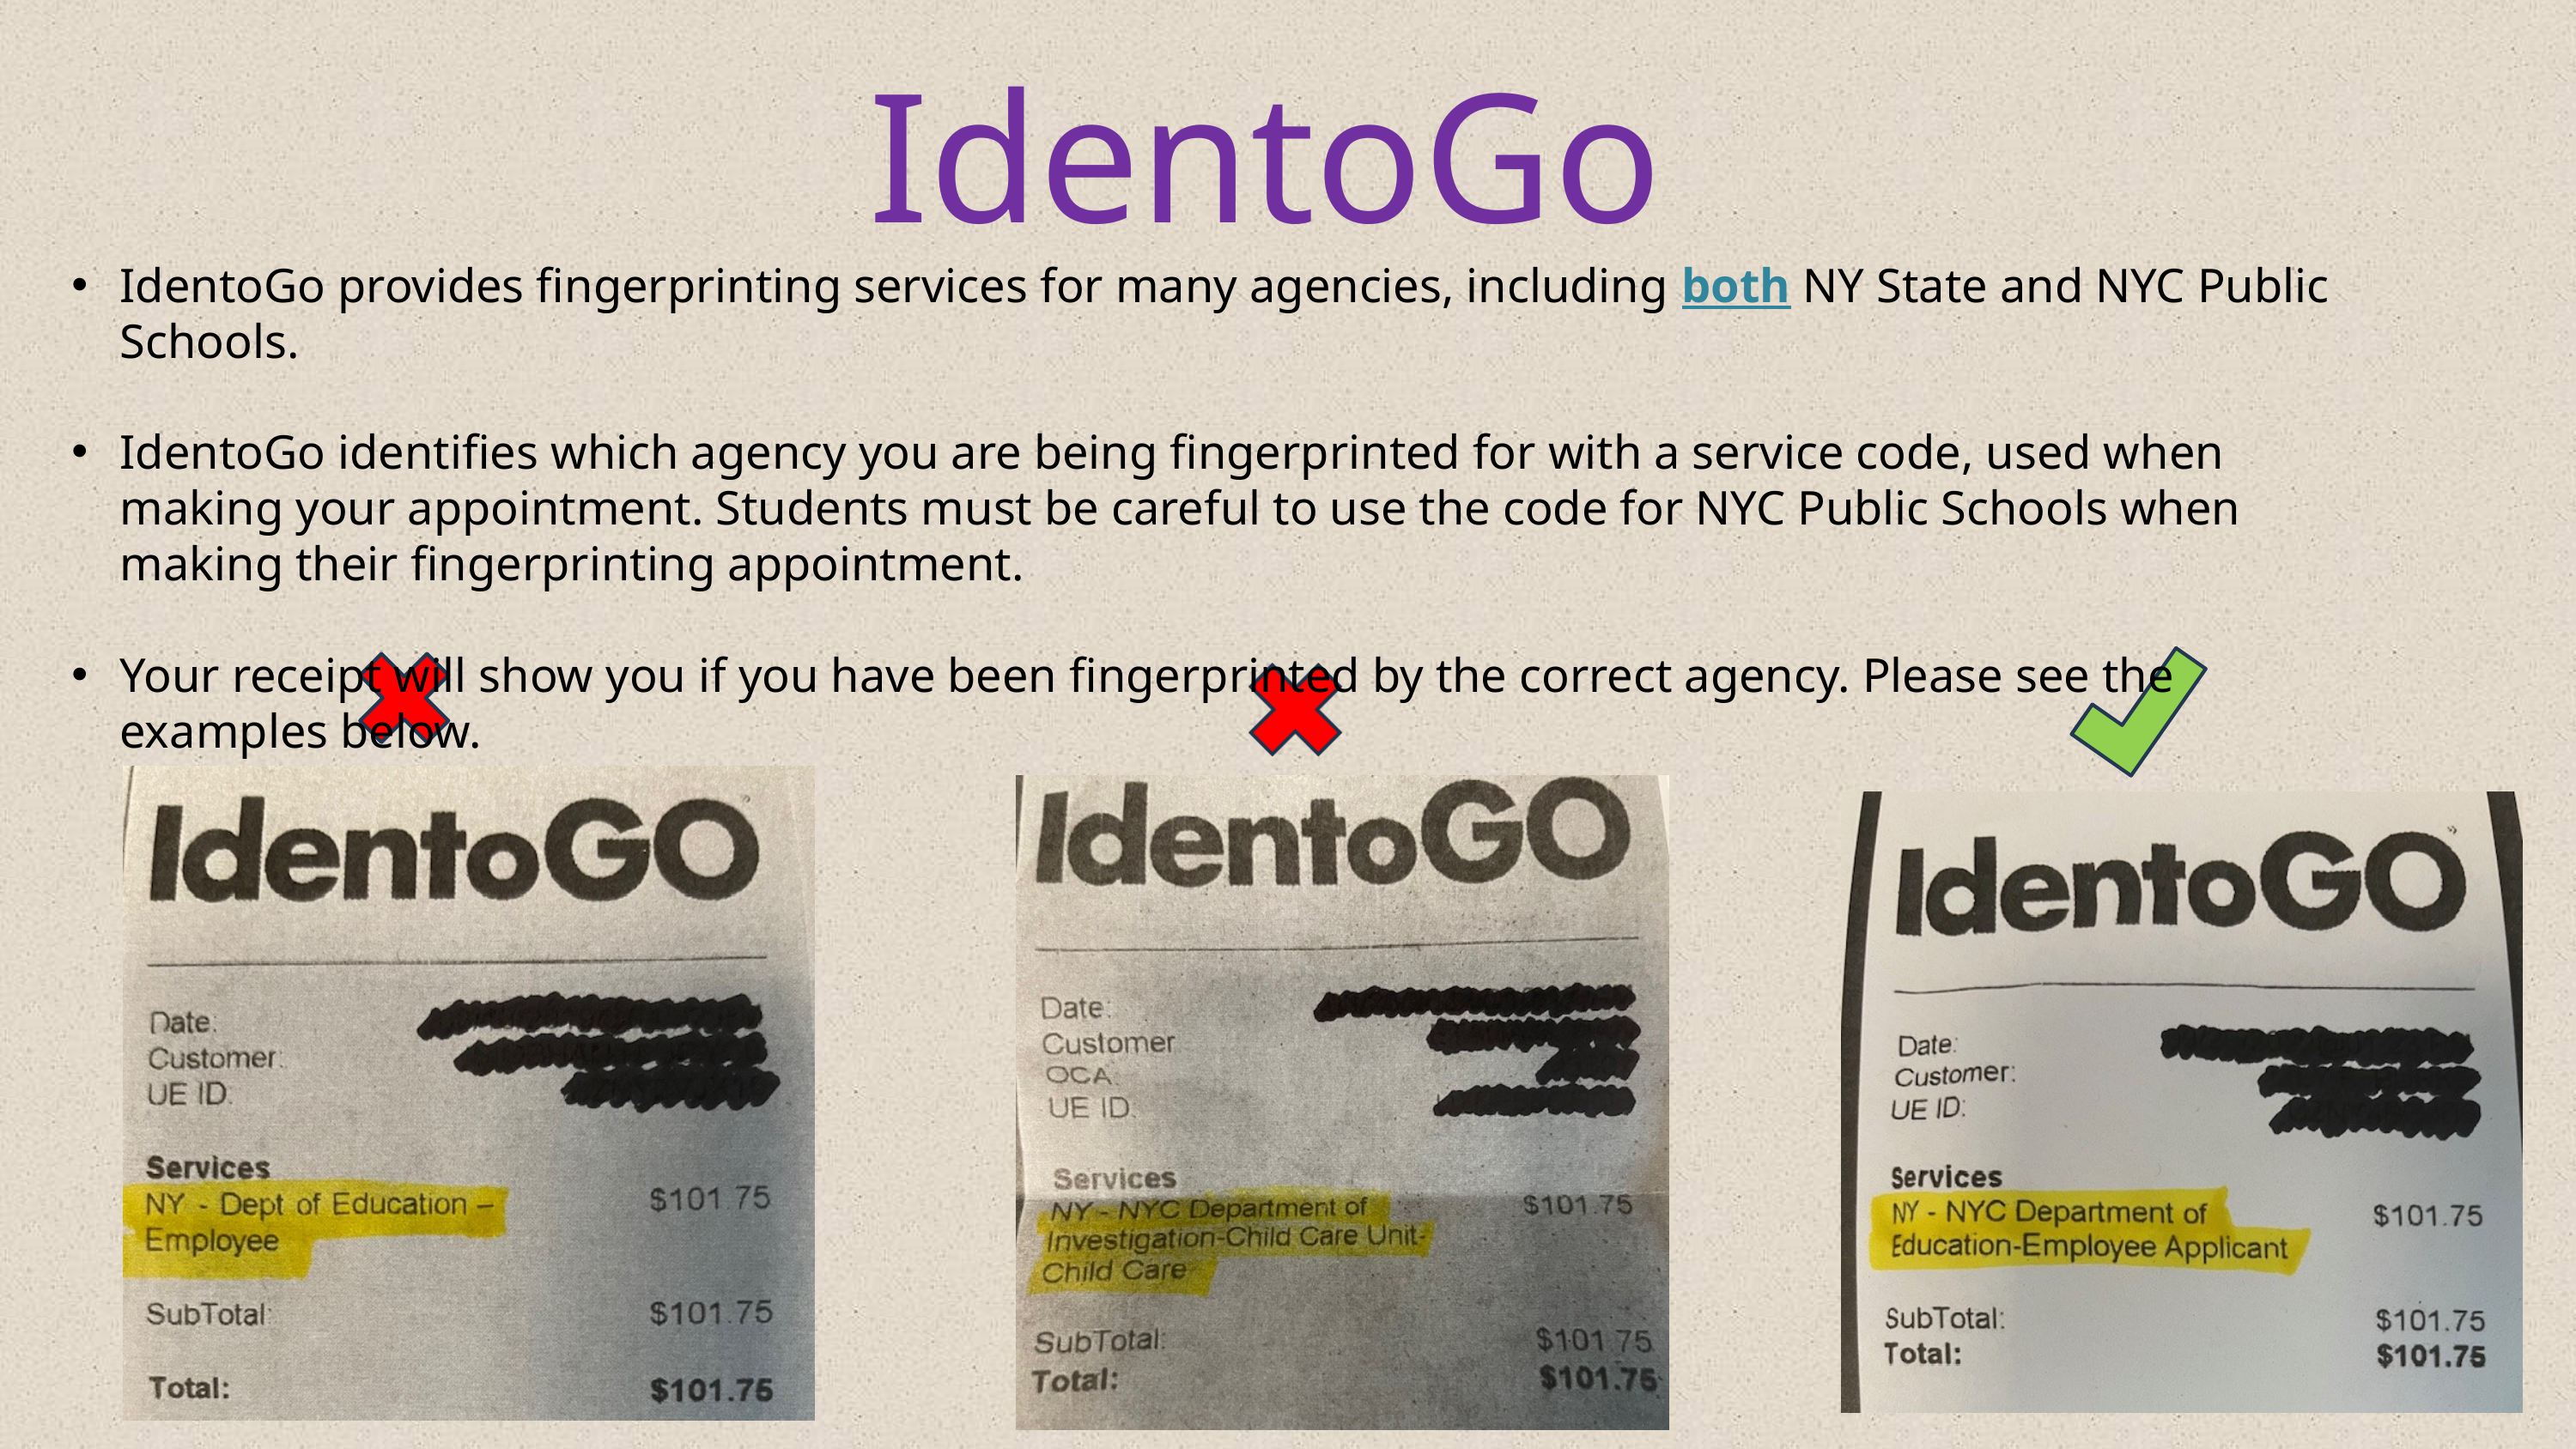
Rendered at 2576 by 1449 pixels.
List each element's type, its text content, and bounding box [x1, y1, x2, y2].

text_box IdentoGo [76, 35, 2455, 259]
picture [0, 0, 2576, 1449]
text_box IdentoGo provides fingerprinting services for many agencies, including both NY State and NYC Public Schools. IdentoGo identifies which agency you are being fingerprinted for with a service code, used when making your appointment. Students must be careful to use the code for NYC Public Schools when making their fingerprinting appointment. Your receipt will show you if you have been fingerprinted by the correct agency. Please see the examples below. [58, 249, 2356, 764]
text_box [2111, 764, 2142, 778]
